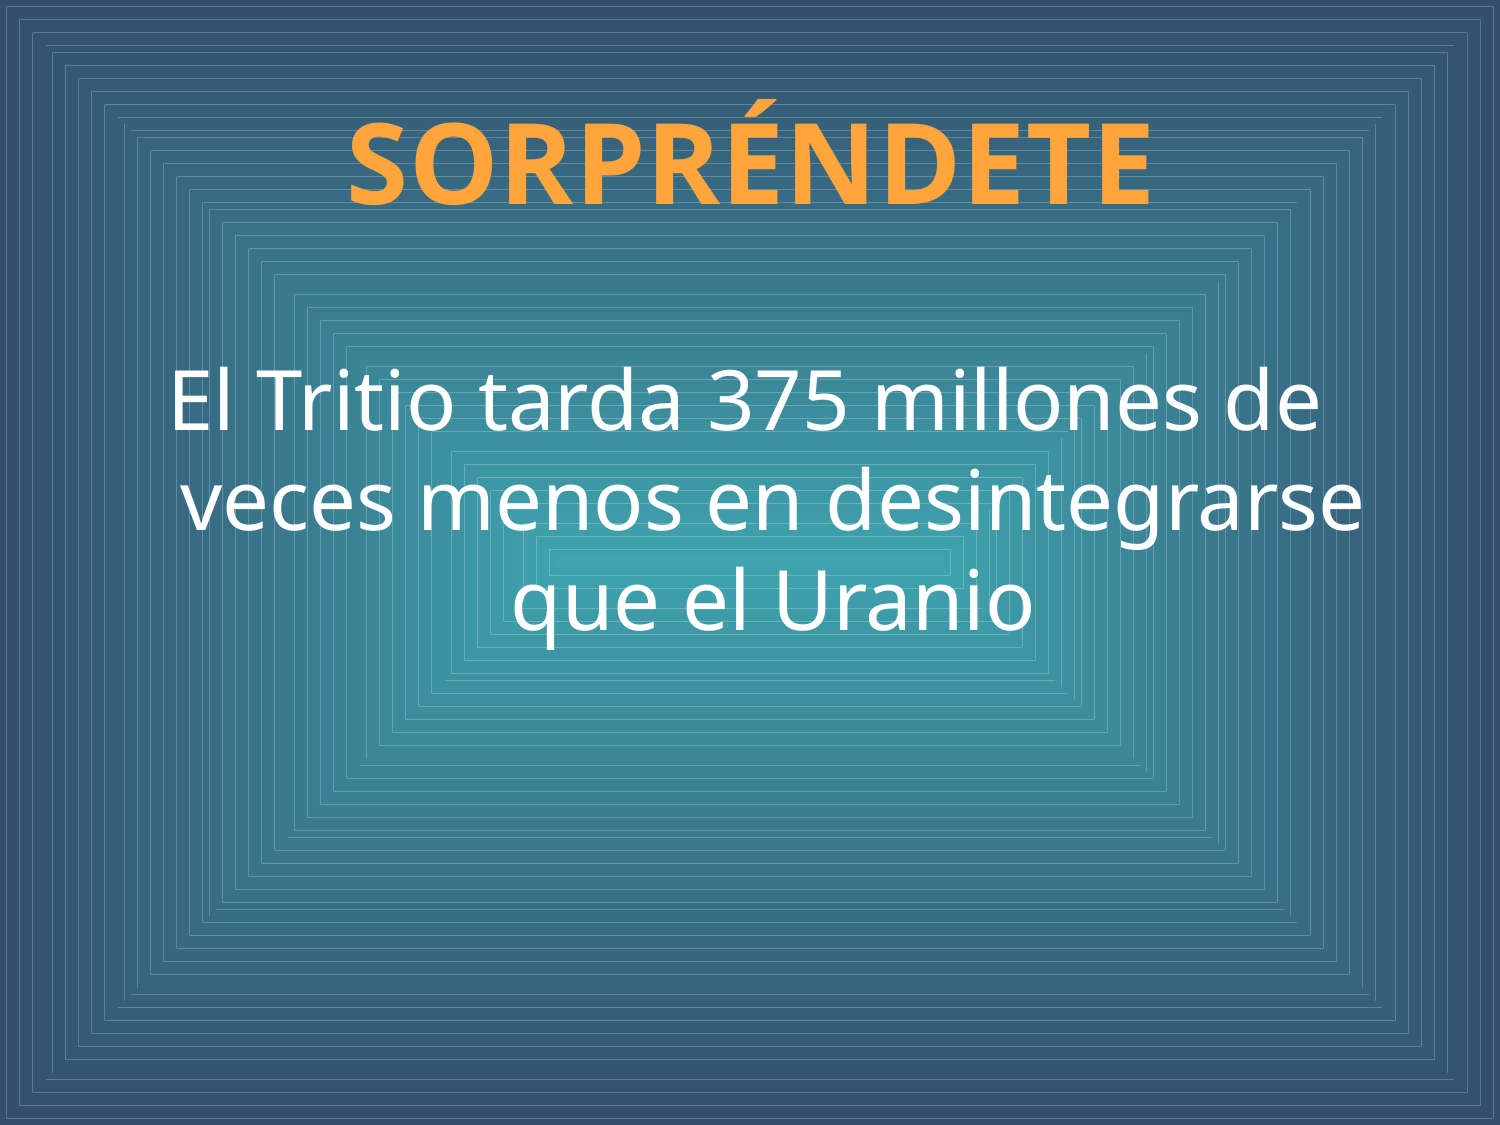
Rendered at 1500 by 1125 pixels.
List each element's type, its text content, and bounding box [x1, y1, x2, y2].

list El Tritio tarda 375 millones de veces menos en desintegrarse que el Uranio [70, 339, 1421, 1083]
title SORPRÉNDETE [76, 66, 1427, 255]
